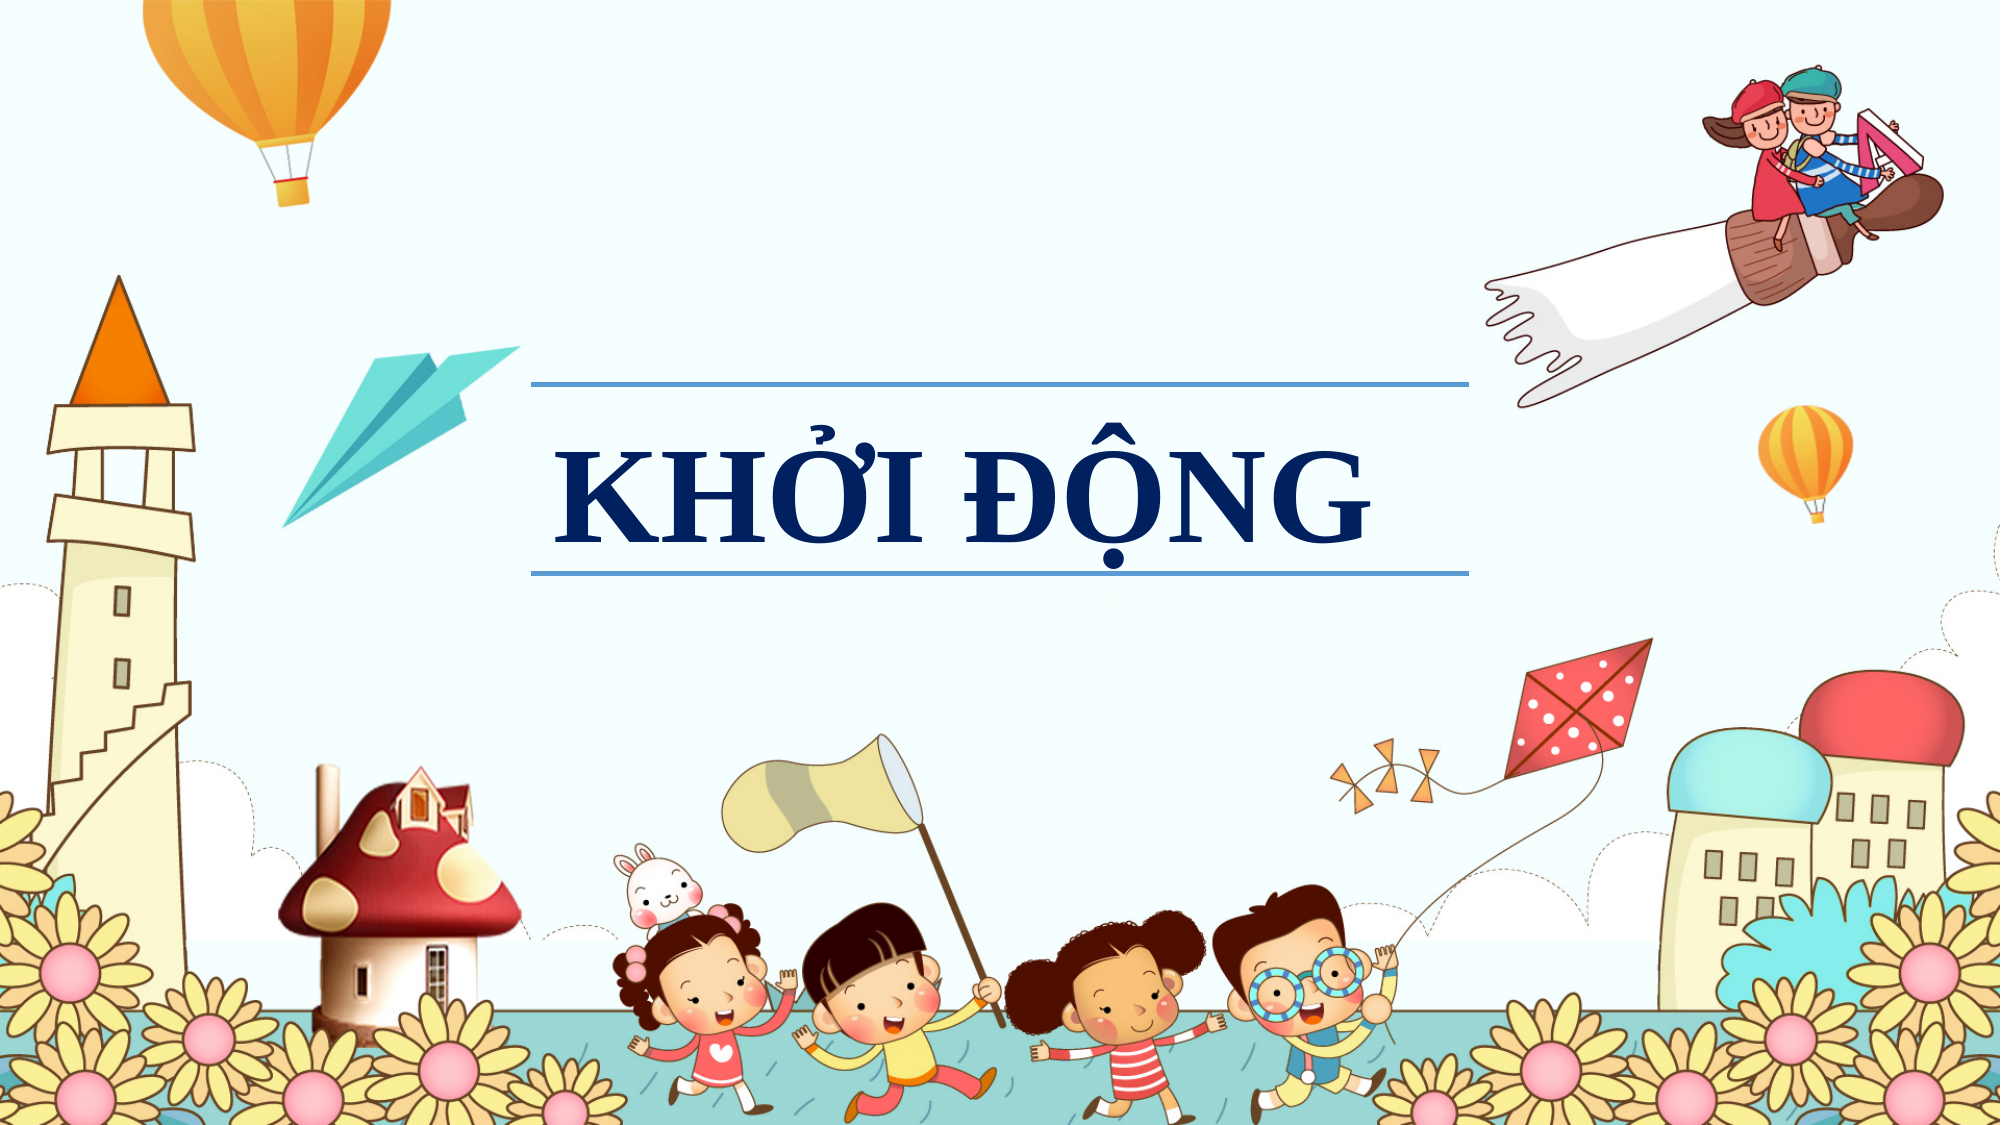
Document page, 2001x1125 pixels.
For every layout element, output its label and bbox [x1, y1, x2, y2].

picture [0, 0, 2000, 1125]
text_box [531, 198, 1469, 580]
